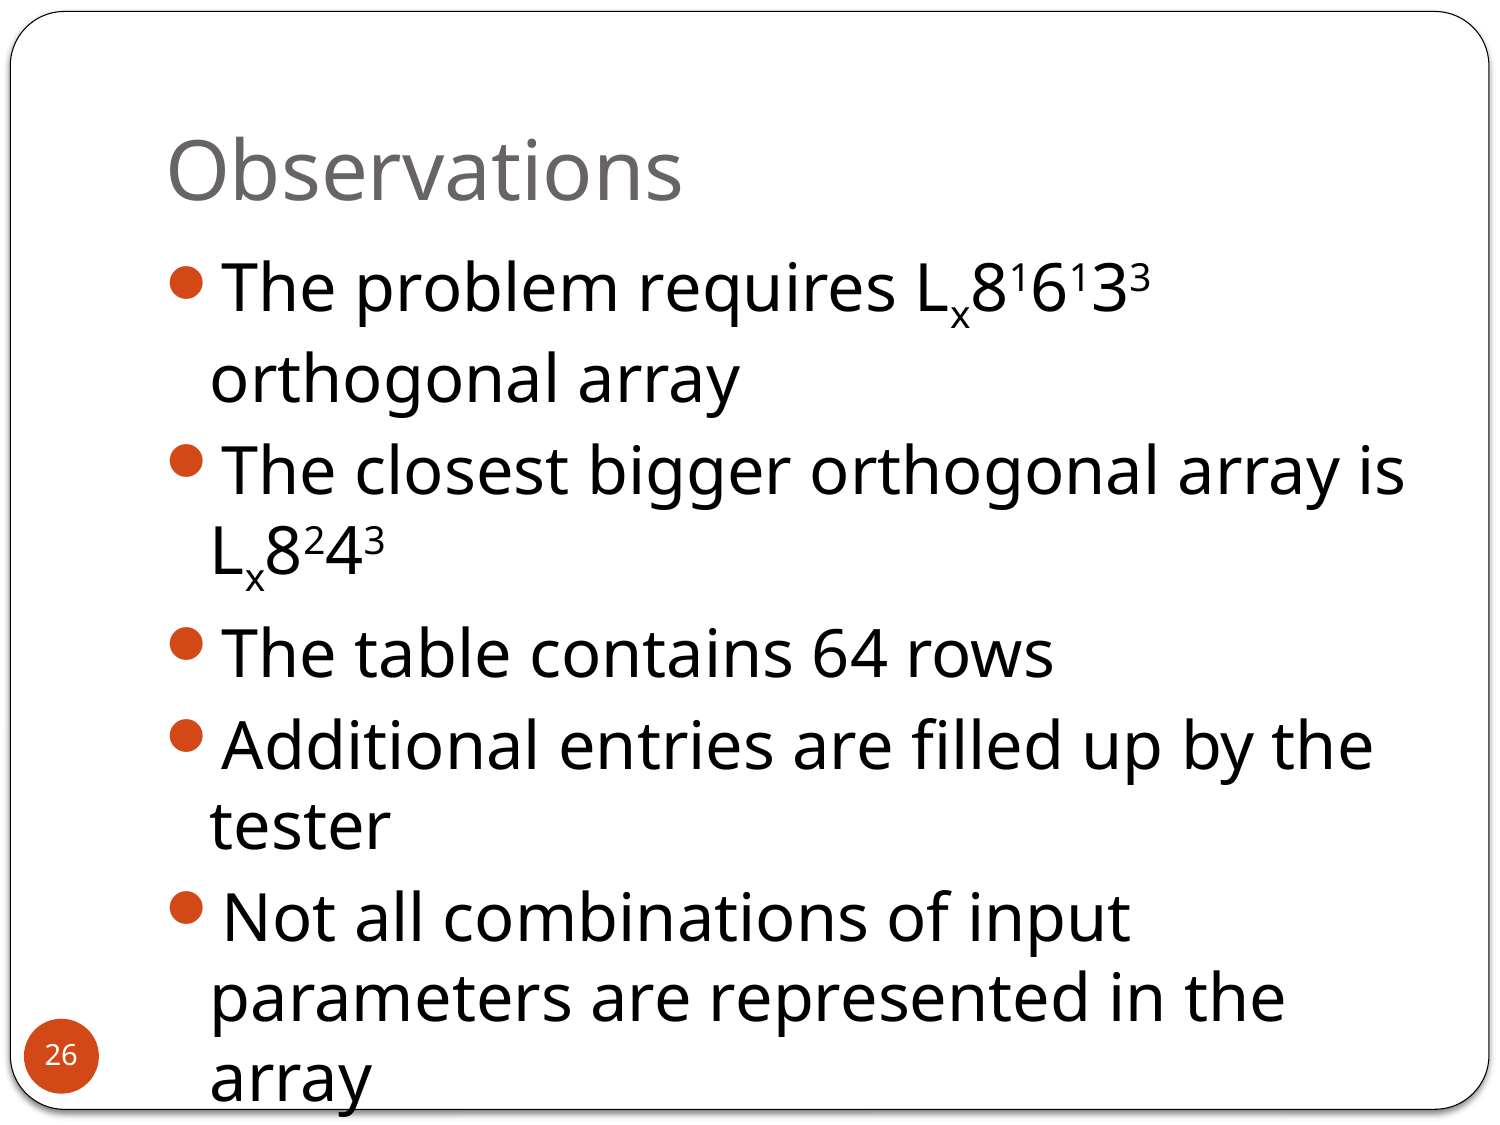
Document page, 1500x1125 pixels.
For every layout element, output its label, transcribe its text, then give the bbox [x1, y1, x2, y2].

slide_number 26 [23, 1018, 99, 1094]
title Observations [150, 45, 1425, 233]
list The problem requires Lx816133 orthogonal array The closest bigger orthogonal array is Lx8243 The table contains 64 rows Additional entries are filled up by the tester Not all combinations of input parameters are represented in the array Only all possible pairs are included in the array [150, 237, 1425, 988]
